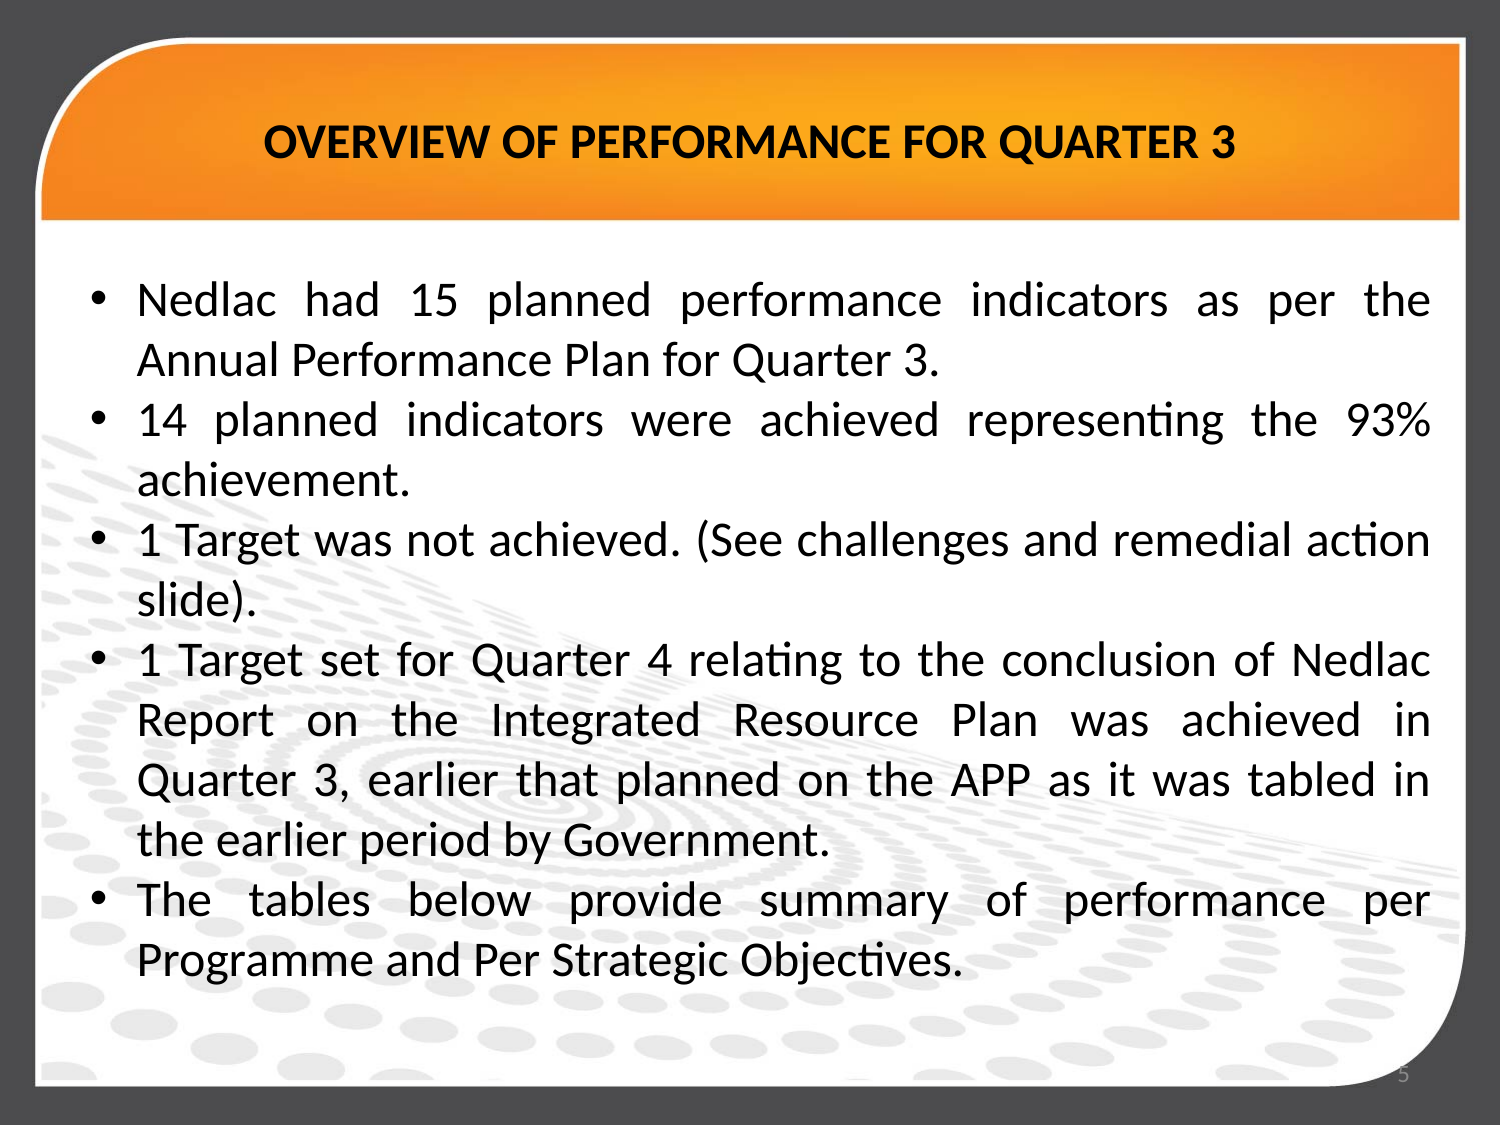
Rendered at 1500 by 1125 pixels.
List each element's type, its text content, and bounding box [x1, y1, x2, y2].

text_box Nedlac had 15 planned performance indicators as per the Annual Performance Plan for Quarter 3. 14 planned indicators were achieved representing the 93% achievement. 1 Target was not achieved. (See challenges and remedial action slide). 1 Target set for Quarter 4 relating to the conclusion of Nedlac Report on the Integrated Resource Plan was achieved in Quarter 3, earlier that planned on the APP as it was tabled in the earlier period by Government. The tables below provide summary of performance per Programme and Per Strategic Objectives. [75, 259, 1447, 1040]
slide_number 5 [1074, 1042, 1425, 1103]
picture [0, 0, 1500, 1125]
title OVERVIEW OF PERFORMANCE FOR QUARTER 3 [74, 44, 1426, 233]
